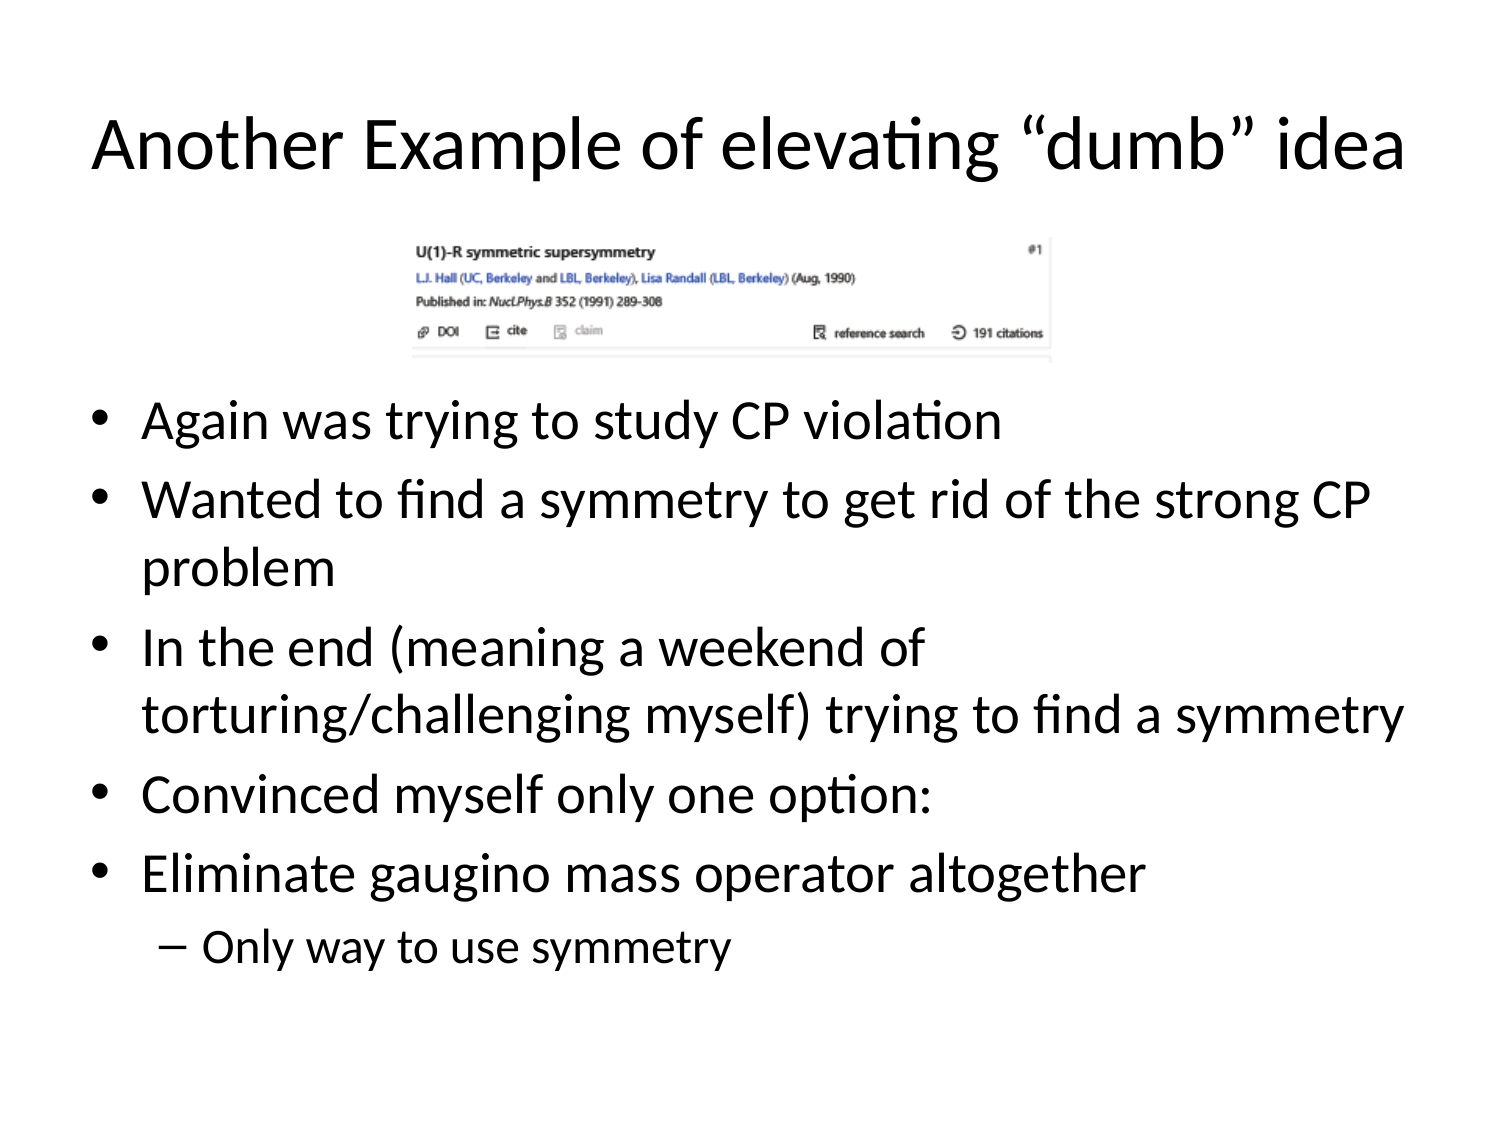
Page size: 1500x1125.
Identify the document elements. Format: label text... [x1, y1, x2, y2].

title Another Example of elevating “dumb” idea [75, 45, 1425, 233]
list Again was trying to study CP violation Wanted to find a symmetry to get rid of the strong CP problem In the end (meaning a weekend of torturing/challenging myself) trying to find a symmetry Convinced myself only one option: Eliminate gaugino mass operator altogether Only way to use symmetry [75, 375, 1425, 1005]
picture [412, 237, 1069, 363]
